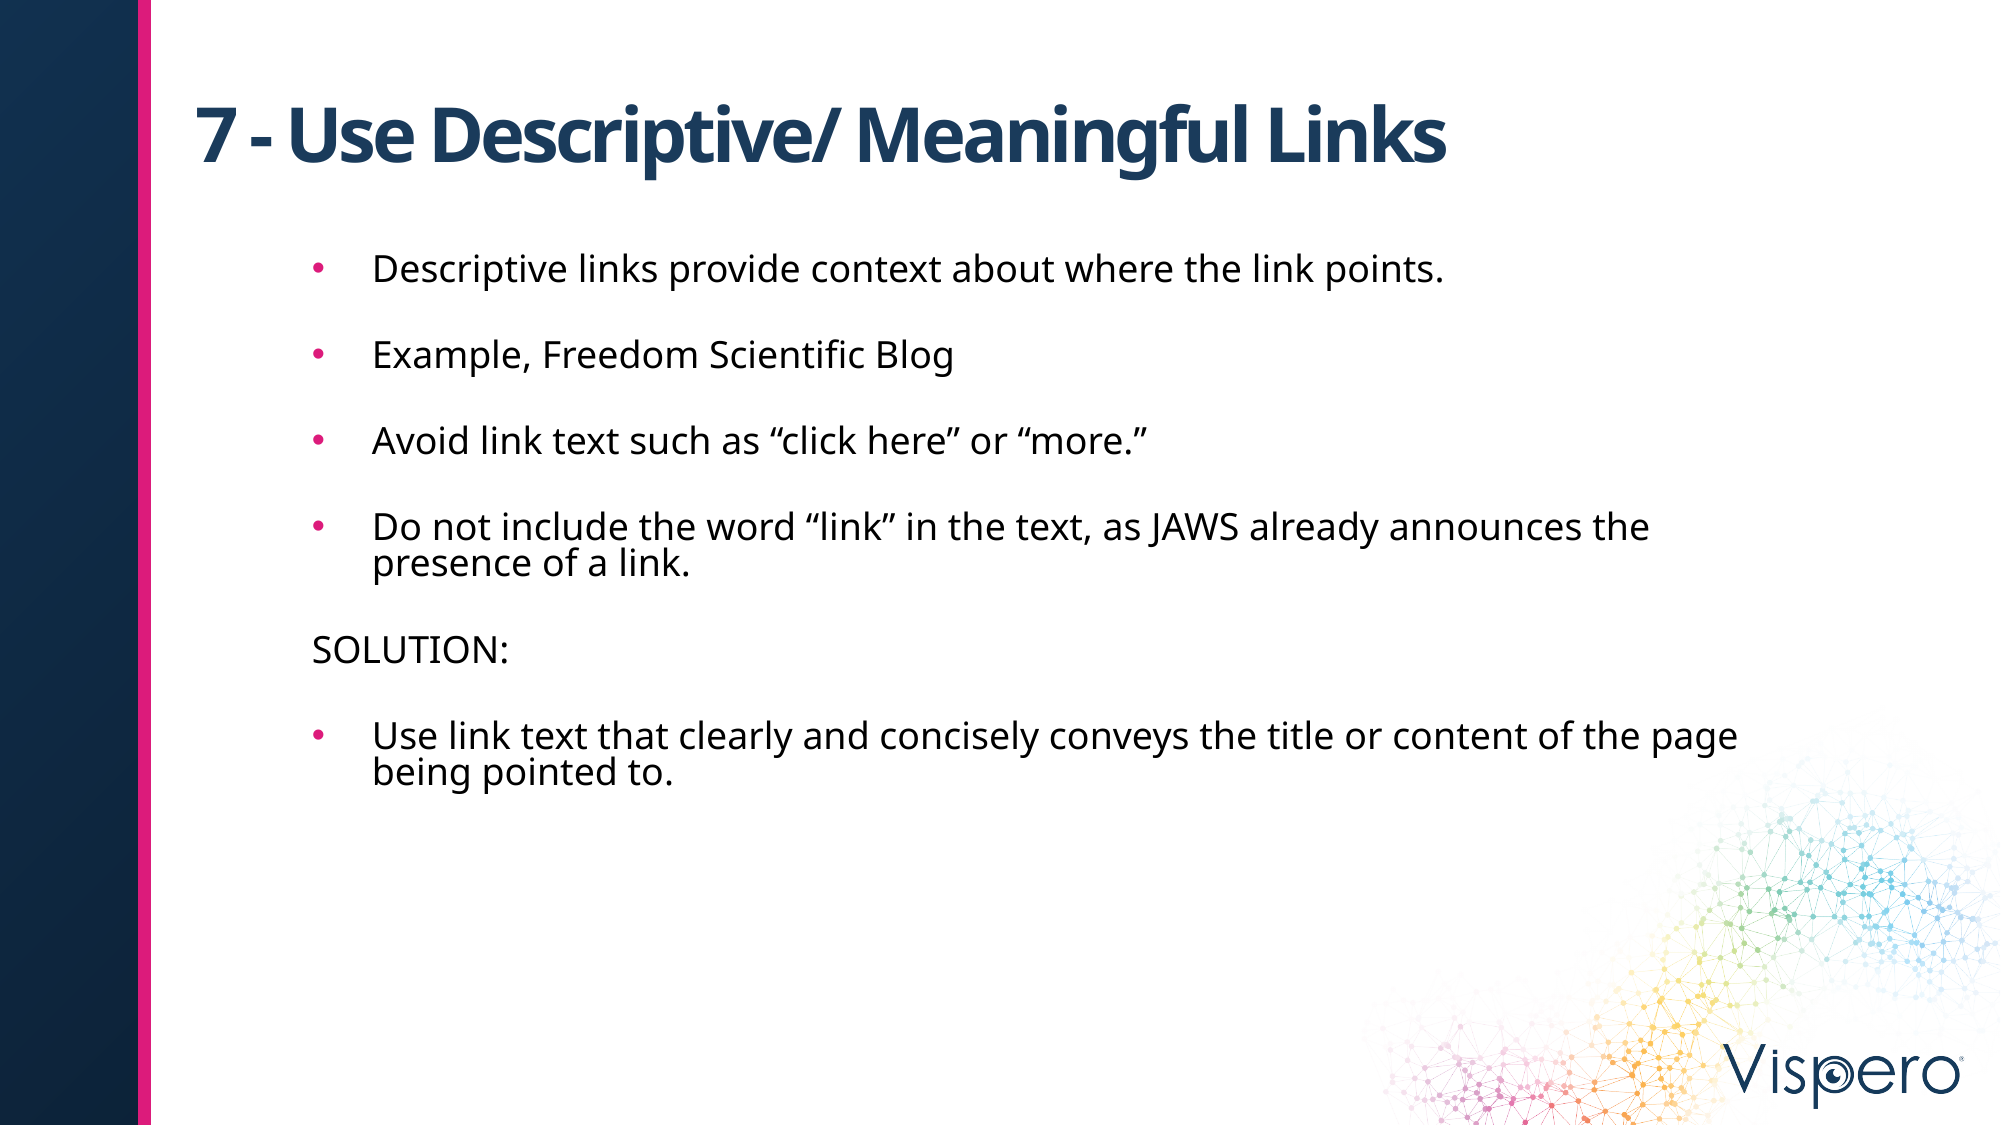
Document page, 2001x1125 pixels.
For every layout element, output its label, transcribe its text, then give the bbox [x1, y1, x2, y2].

picture [1297, 635, 2001, 1125]
list Descriptive links provide context about where the link points. Example, Freedom Scientific Blog Avoid link text such as “click here” or “more.” Do not include the word “link” in the text, as JAWS already announces the presence of a link. SOLUTION: Use link text that clearly and concisely conveys the title or content of the page being pointed to. [296, 246, 1825, 1050]
title 7 - Use Descriptive/ Meaningful Links [180, 34, 1709, 187]
